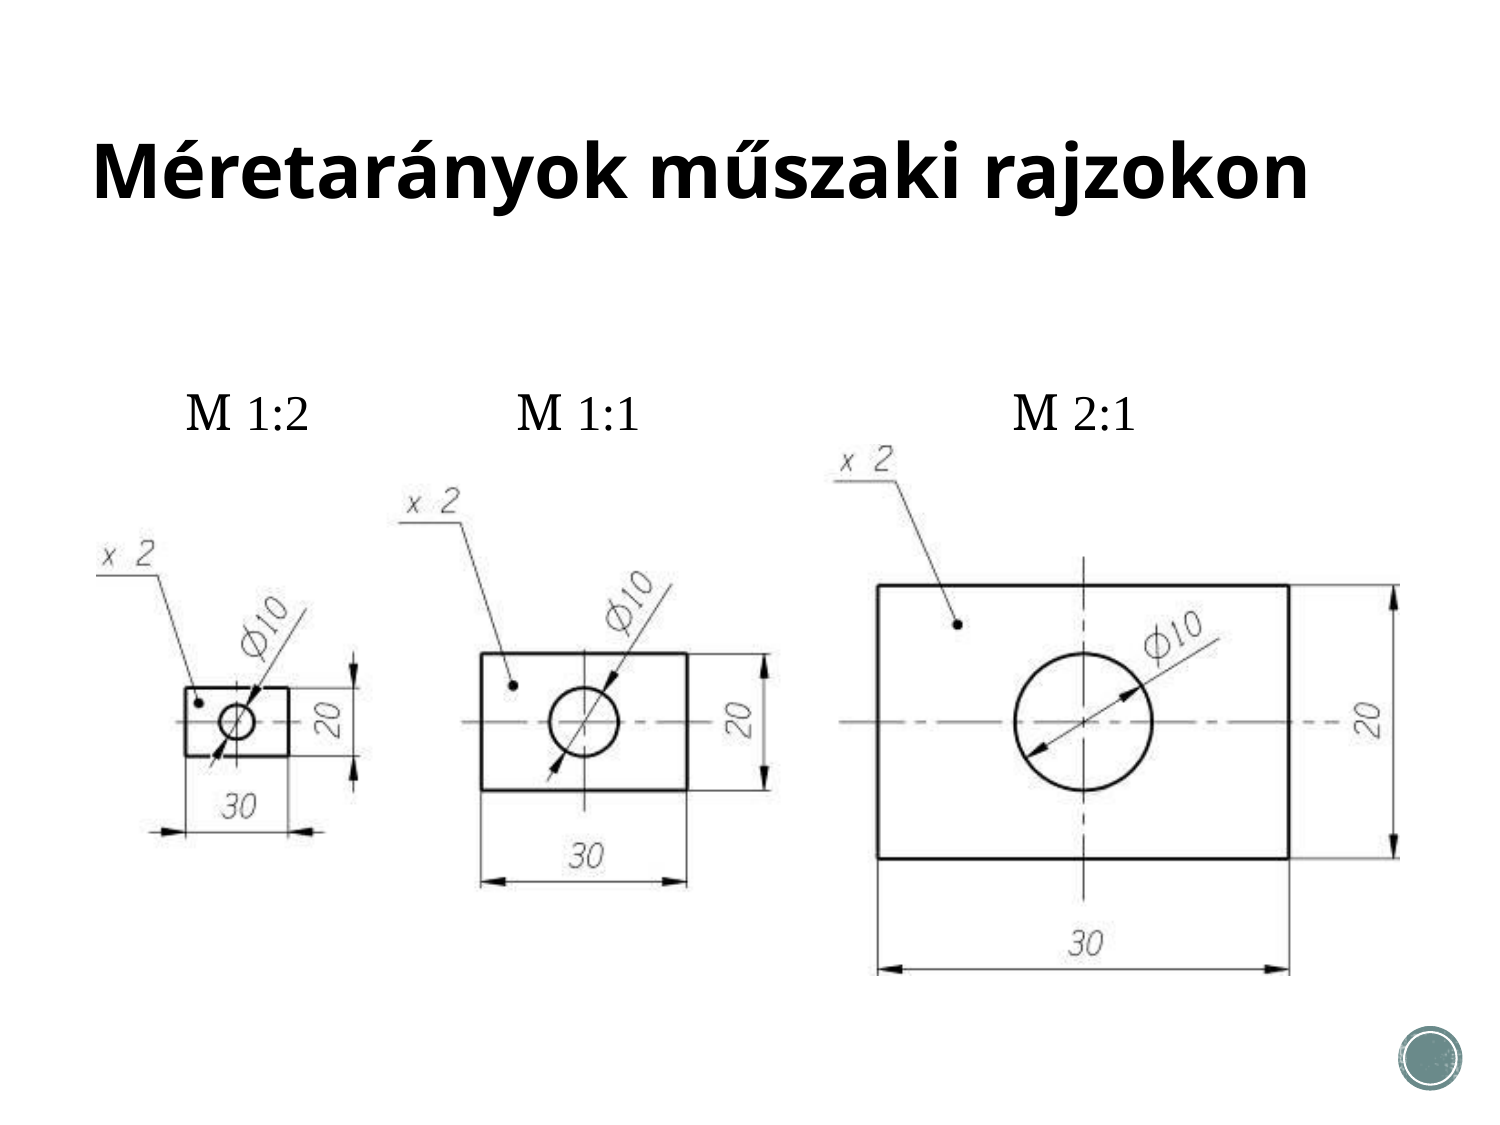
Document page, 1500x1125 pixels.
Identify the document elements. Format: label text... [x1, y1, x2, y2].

picture [97, 444, 1400, 976]
text_box M 1:1 [501, 373, 680, 443]
text_box M 2:1 [998, 373, 1176, 443]
text_box M 1:2 [171, 373, 349, 443]
title Méretarányok műszaki rajzokon [75, 115, 1425, 232]
